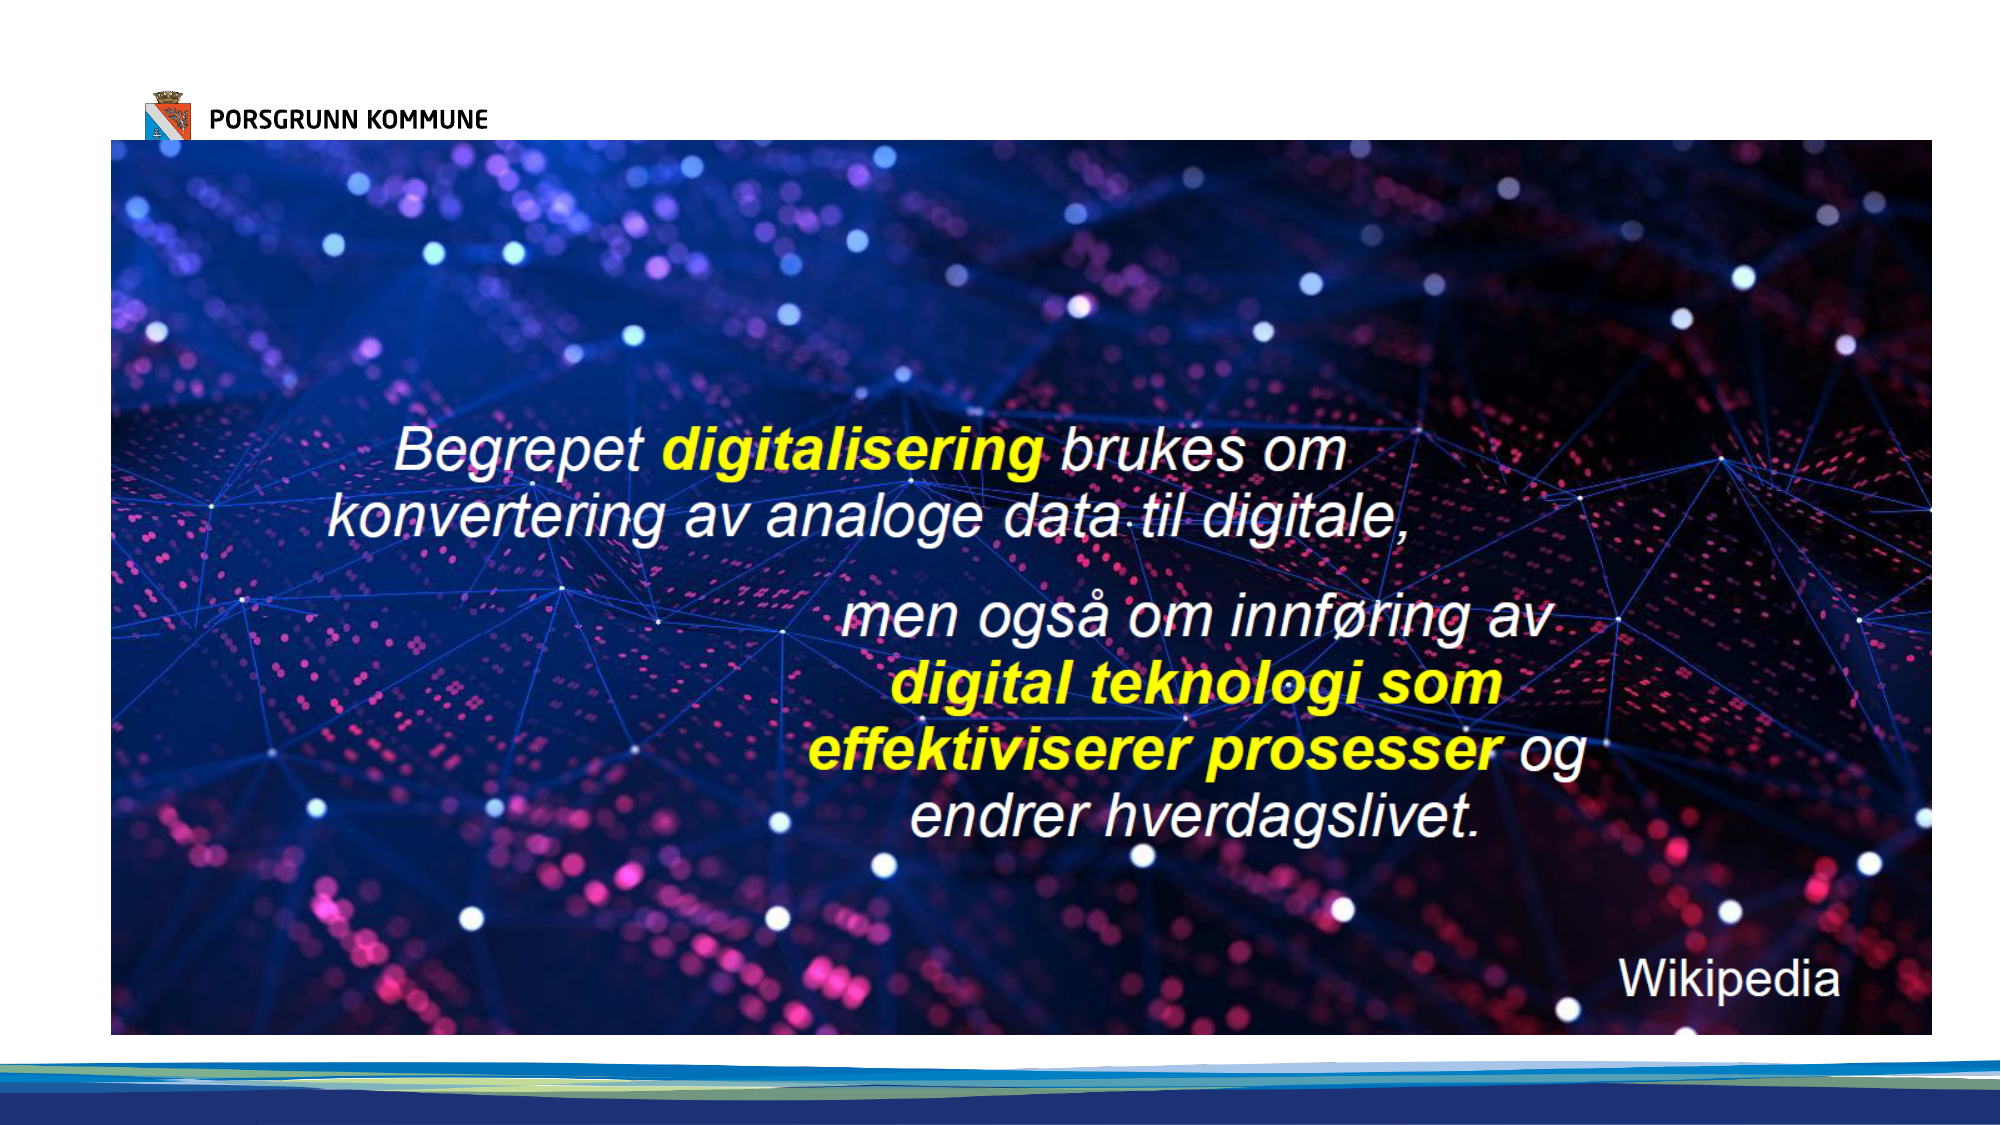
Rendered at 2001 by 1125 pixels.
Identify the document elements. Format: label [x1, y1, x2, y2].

picture [111, 140, 1932, 1035]
picture [0, 1060, 2000, 1125]
